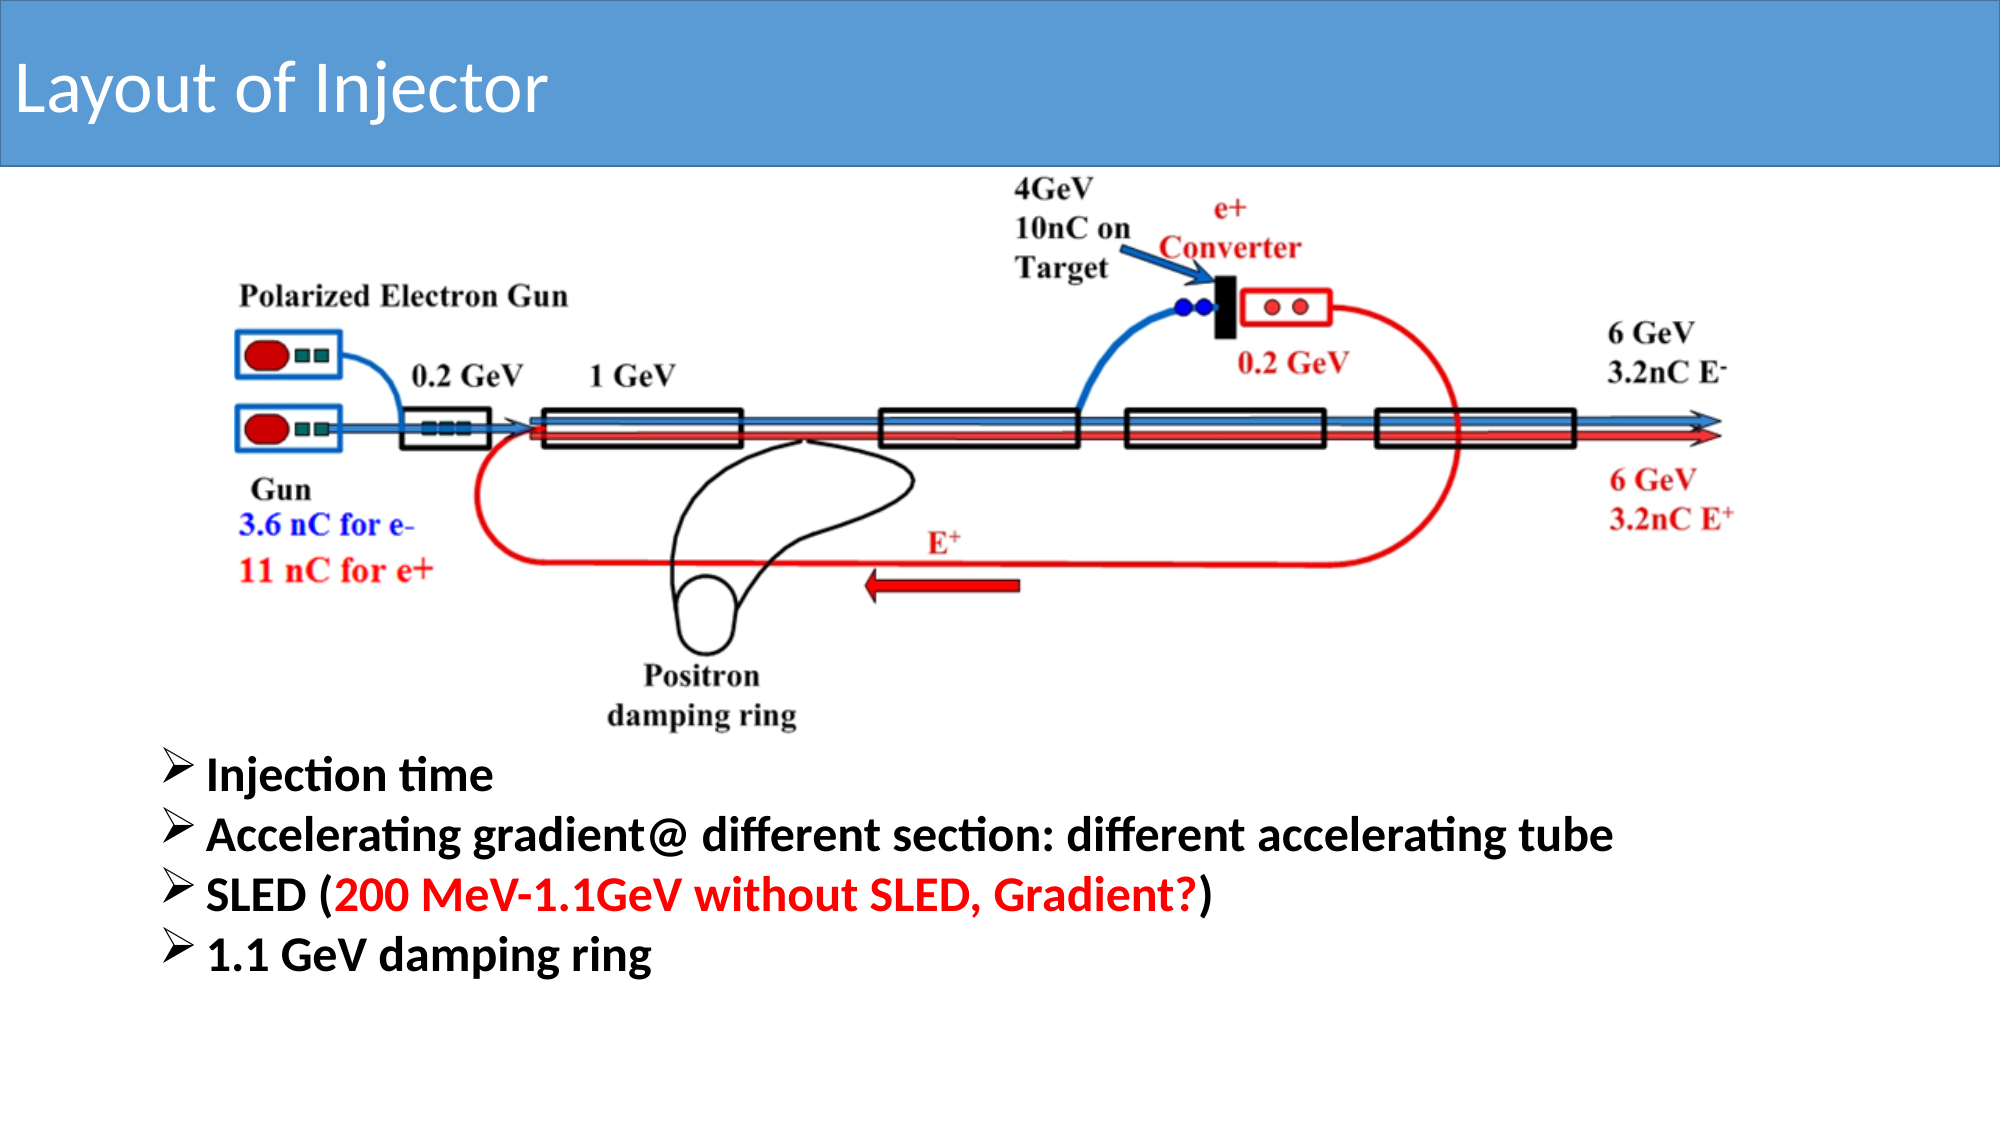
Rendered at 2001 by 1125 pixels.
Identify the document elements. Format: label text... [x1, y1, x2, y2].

text_box Layout of Injector [0, 0, 2000, 167]
text_box Injection time Accelerating gradient@ different section: different accelerating tube SLED (200 MeV-1.1GeV without SLED, Gradient?) 1.1 GeV damping ring [144, 734, 1631, 990]
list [234, 165, 1766, 735]
